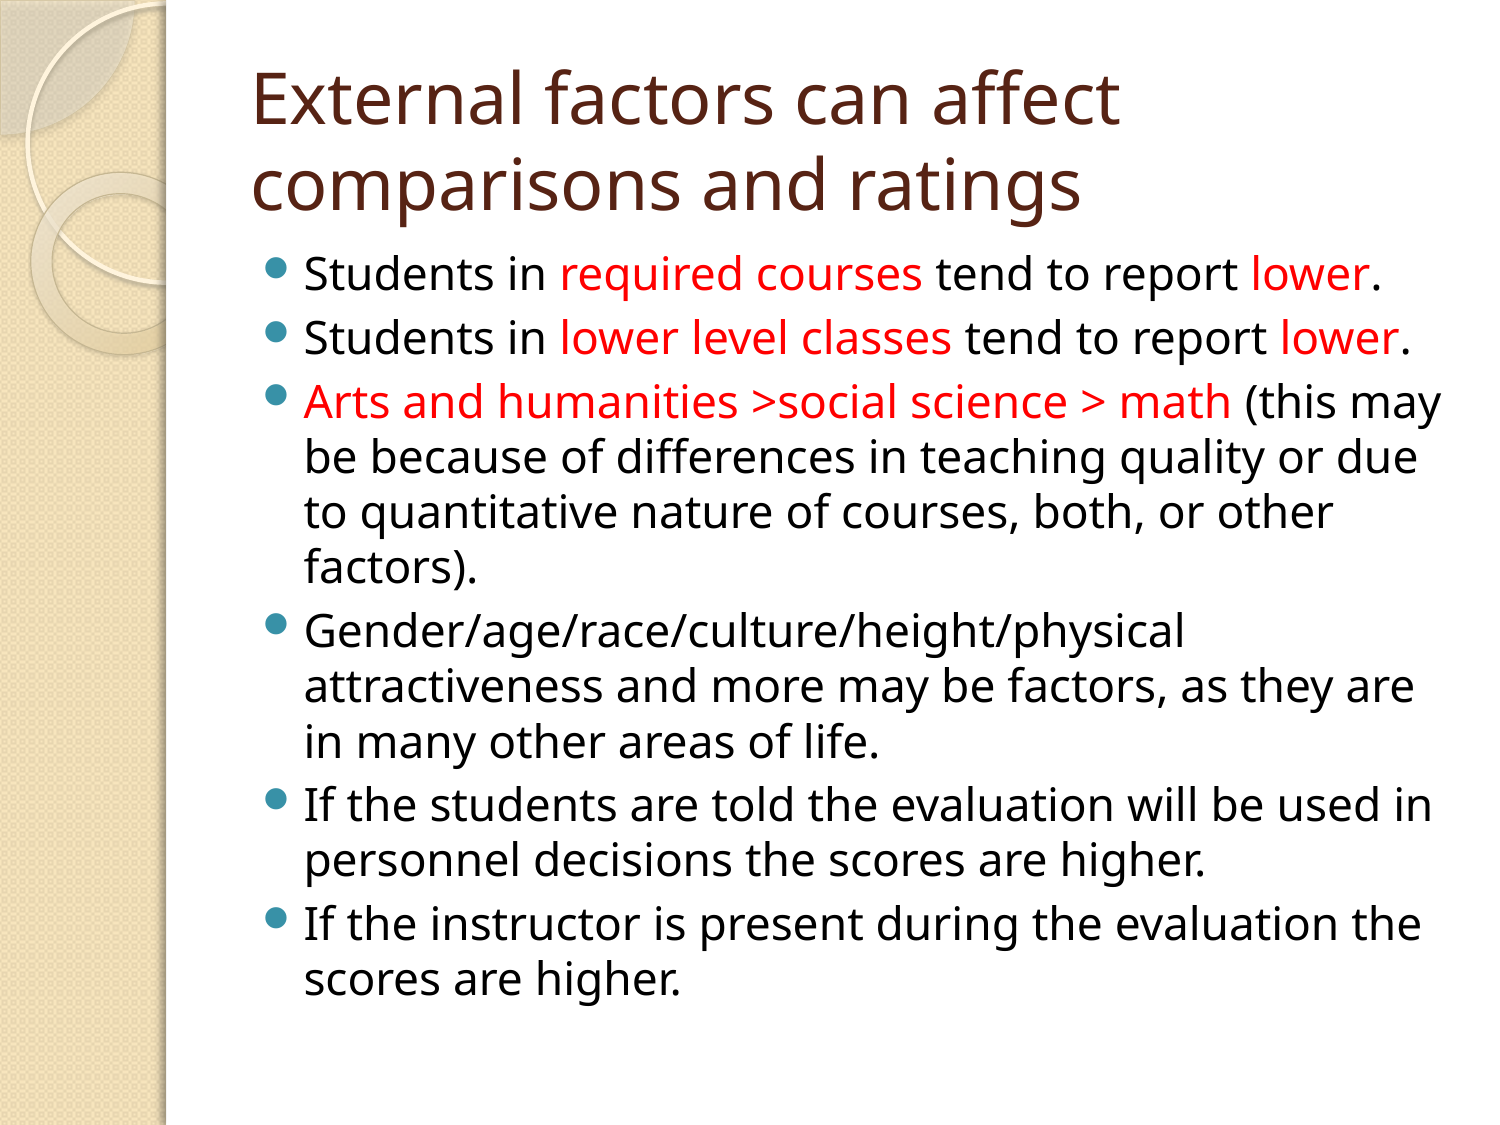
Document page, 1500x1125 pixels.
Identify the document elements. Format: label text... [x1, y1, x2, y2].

list Students in required courses tend to report lower. Students in lower level classes tend to report lower. Arts and humanities >social science > math (this may be because of differences in teaching quality or due to quantitative nature of courses, both, or other factors). Gender/age/race/culture/height/physical attractiveness and more may be factors, as they are in many other areas of life. If the students are told the evaluation will be used in personnel decisions the scores are higher. If the instructor is present during the evaluation the scores are higher. [235, 237, 1466, 1025]
title External factors can affect comparisons and ratings [235, 45, 1466, 233]
